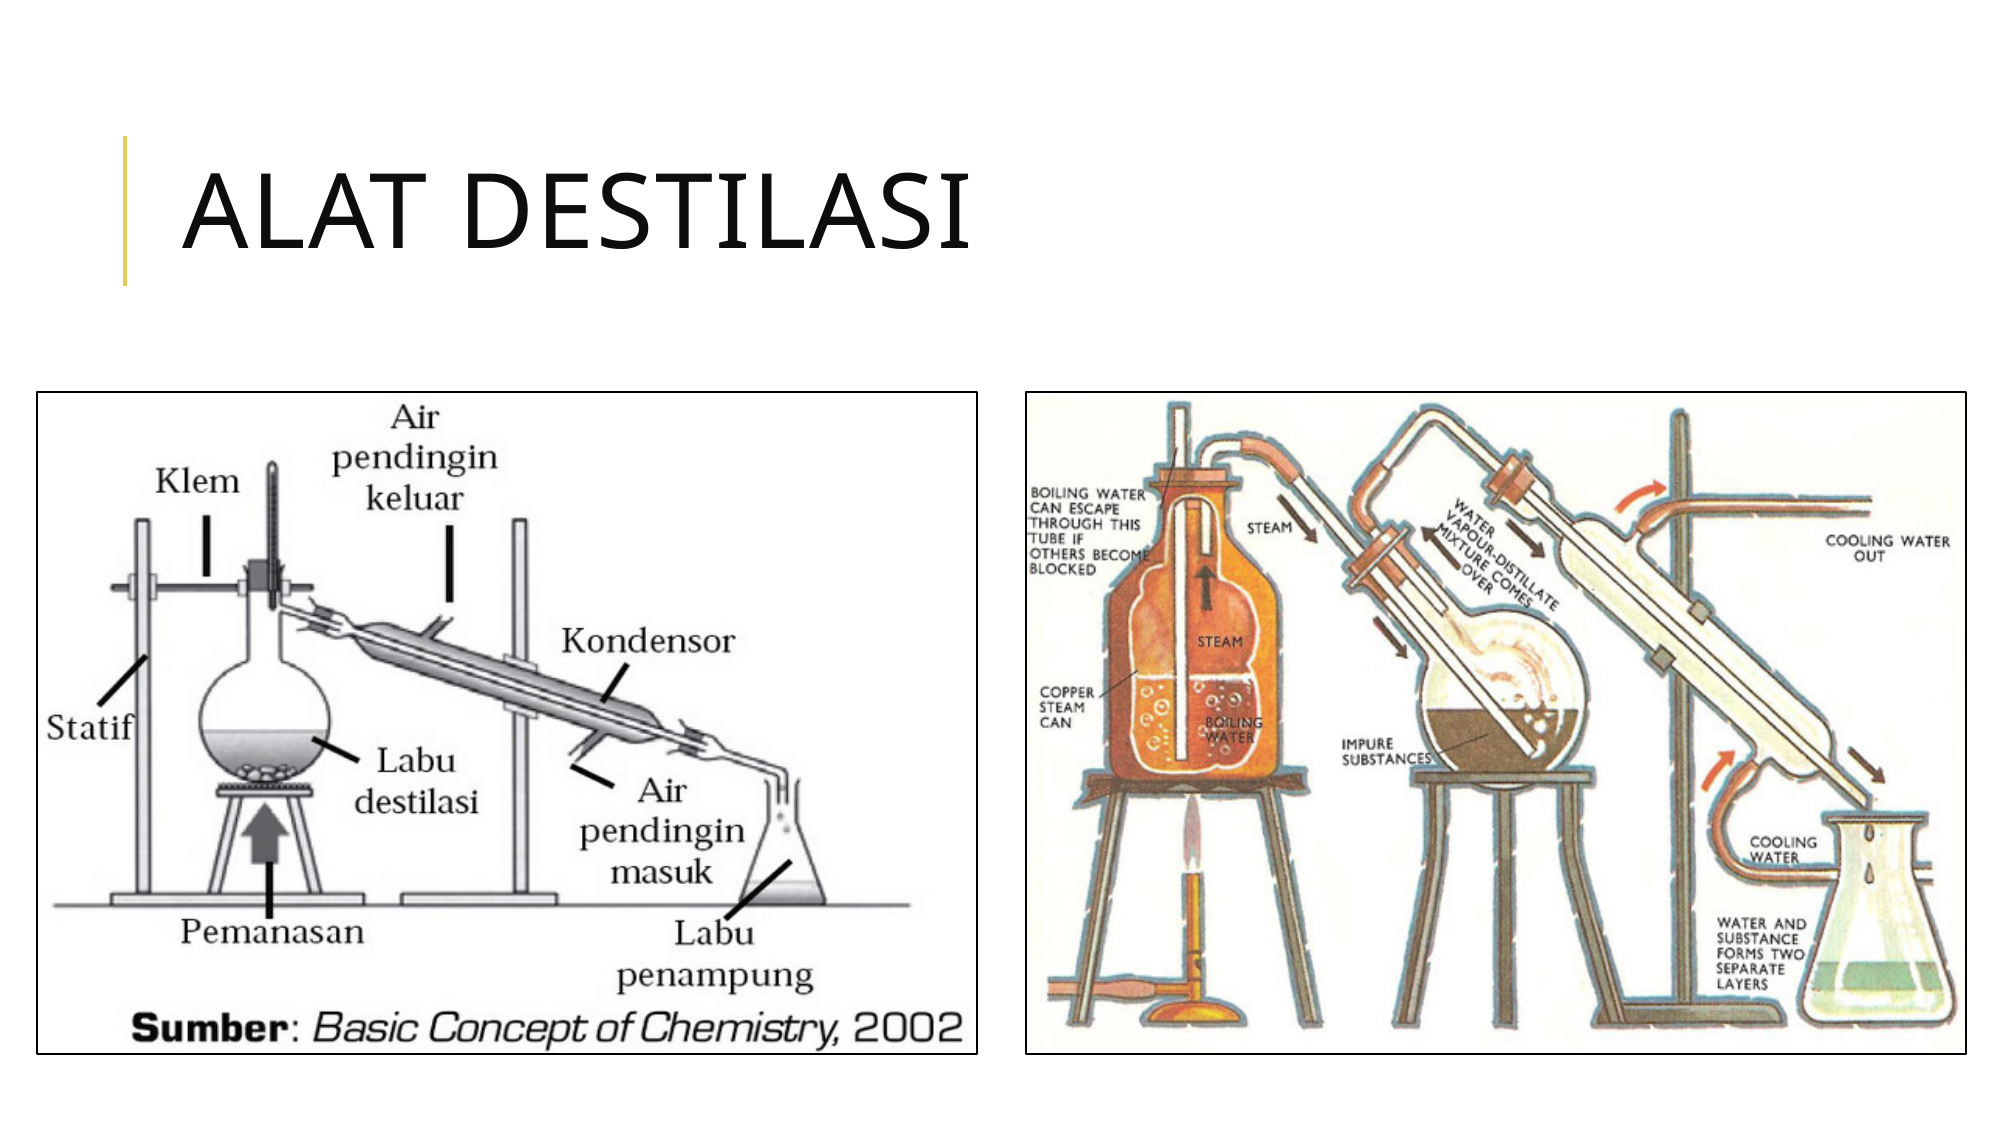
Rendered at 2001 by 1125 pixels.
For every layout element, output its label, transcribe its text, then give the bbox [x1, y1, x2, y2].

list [37, 392, 977, 1054]
picture [1027, 392, 1966, 1054]
title Alat Destilasi [168, 96, 1763, 342]
